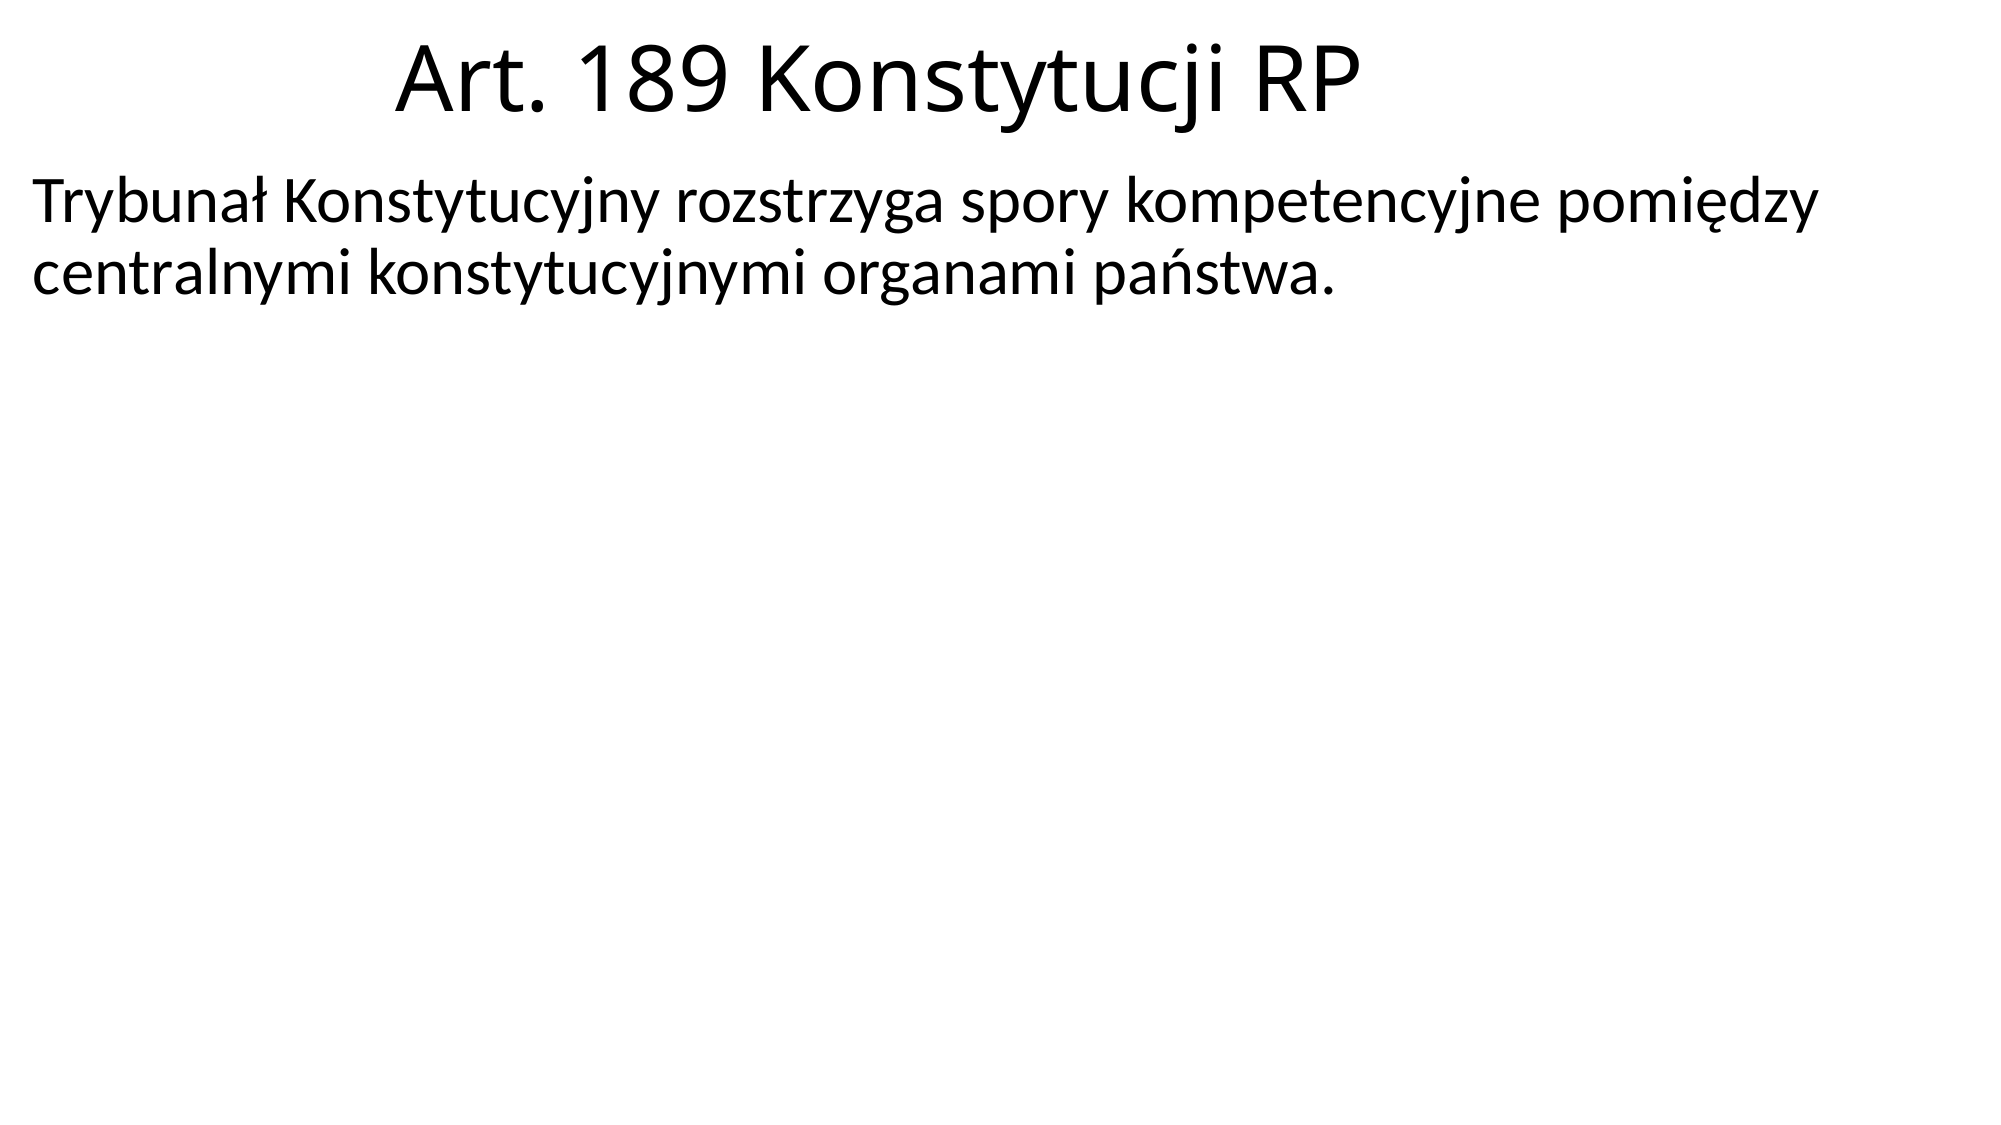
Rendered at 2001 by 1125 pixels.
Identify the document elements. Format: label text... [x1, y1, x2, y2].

title Art. 189 Konstytucji RP [17, 3, 1743, 157]
list Trybunał Konstytucyjny rozstrzyga spory kompetencyjne pomiędzy centralnymi konstytucyjnymi organami państwa. [17, 157, 1863, 1097]
